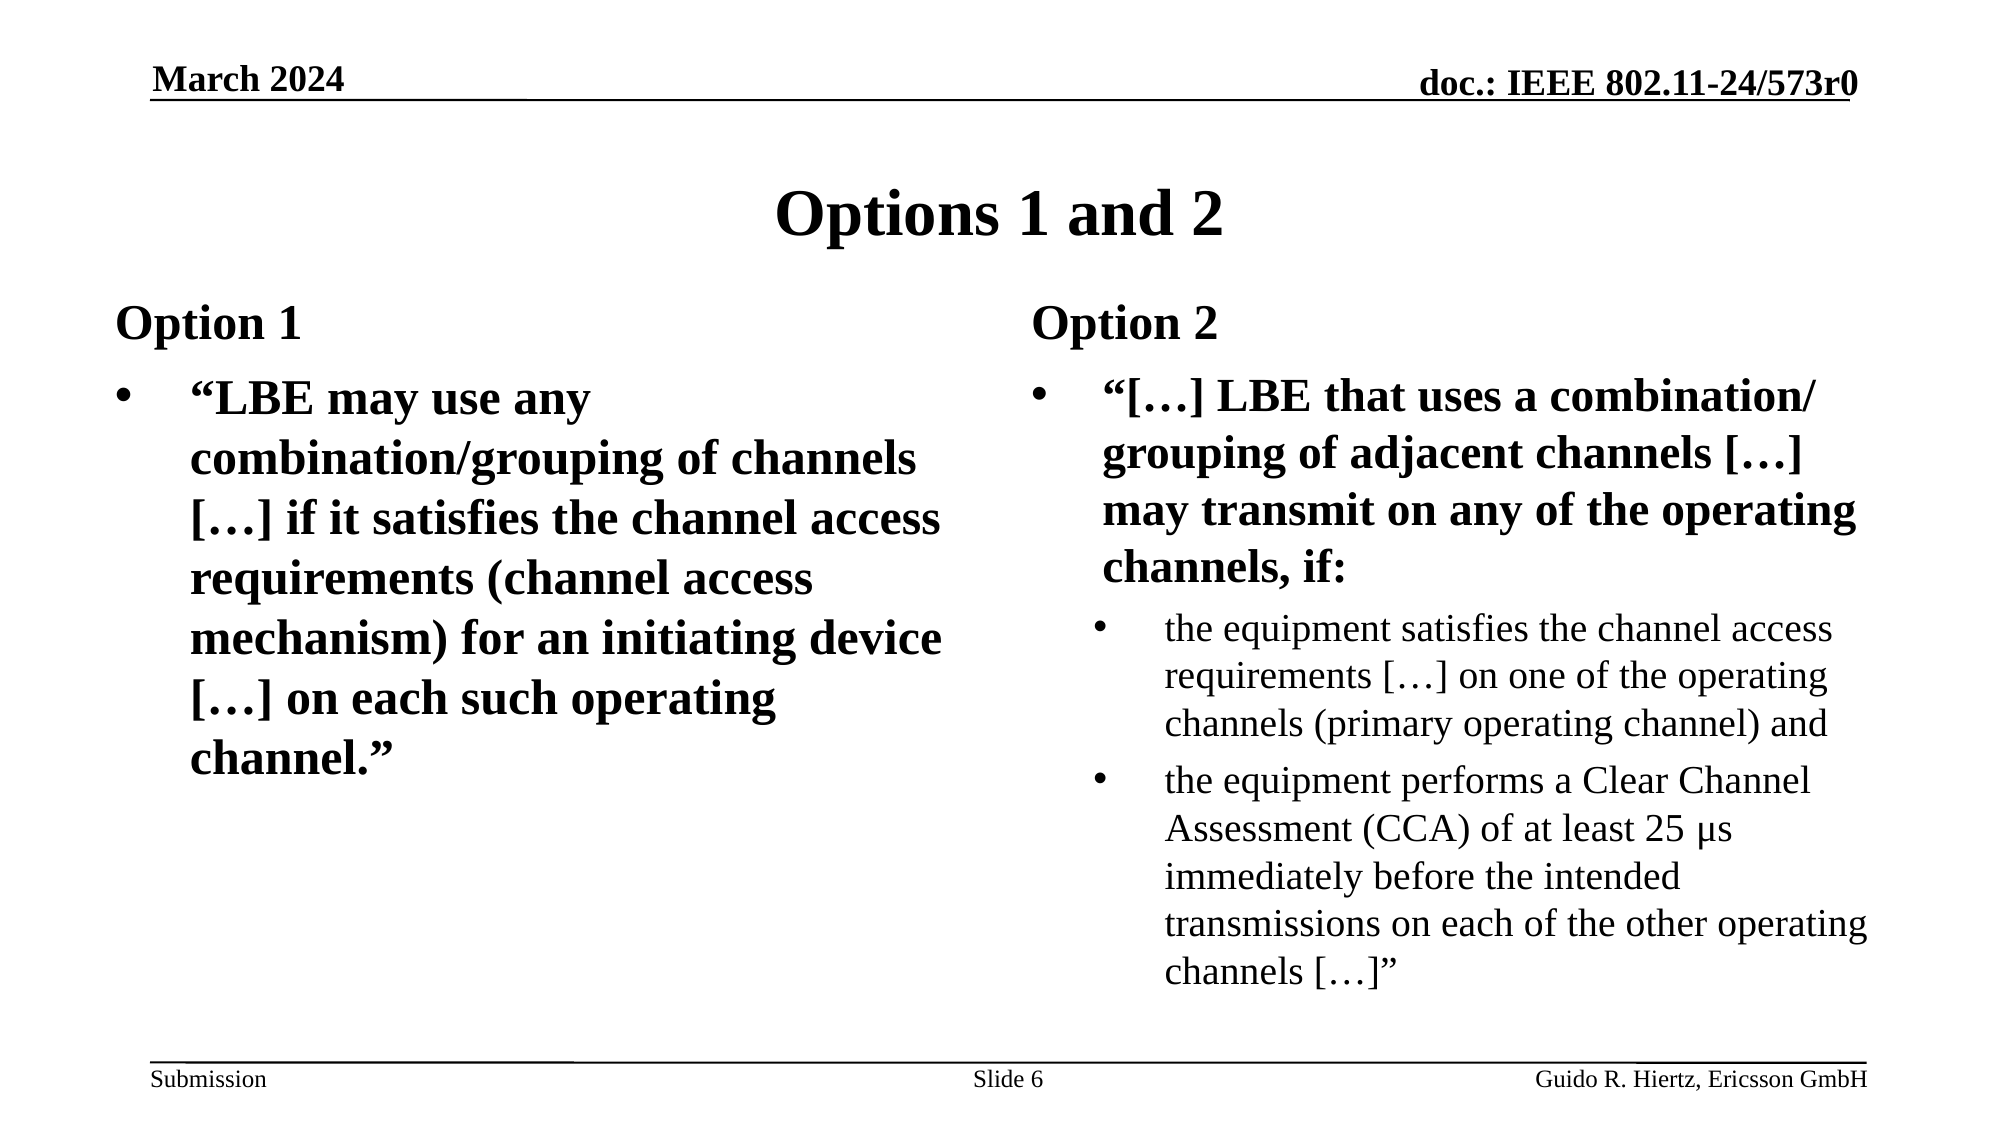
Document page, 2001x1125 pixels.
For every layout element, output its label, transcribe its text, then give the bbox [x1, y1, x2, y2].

slide_number Slide 6 [950, 1061, 1067, 1123]
list Option 1 [99, 251, 984, 356]
footer Guido R. Hiertz, Ericsson GmbH [1234, 1061, 1869, 1093]
list Option 2 [1015, 251, 1901, 356]
title Options 1 and 2 [99, 114, 1901, 303]
list “LBE may use any combination/grouping of channels […] if it satisfies the channel access requirements (channel access mechanism) for an initiating device […] on each such operating channel.” [99, 356, 984, 1006]
list “[…] LBE that uses a combination/ grouping of adjacent channels […] may transmit on any of the operating channels, if: the equipment satisfies the channel access requirements […] on one of the operating channels (primary operating channel) and the equipment performs a Clear Channel Assessment (CCA) of at least 25 μs immediately before the intended transmissions on each of the other operating channels […]” [1015, 356, 1901, 1006]
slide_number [152, 54, 563, 100]
